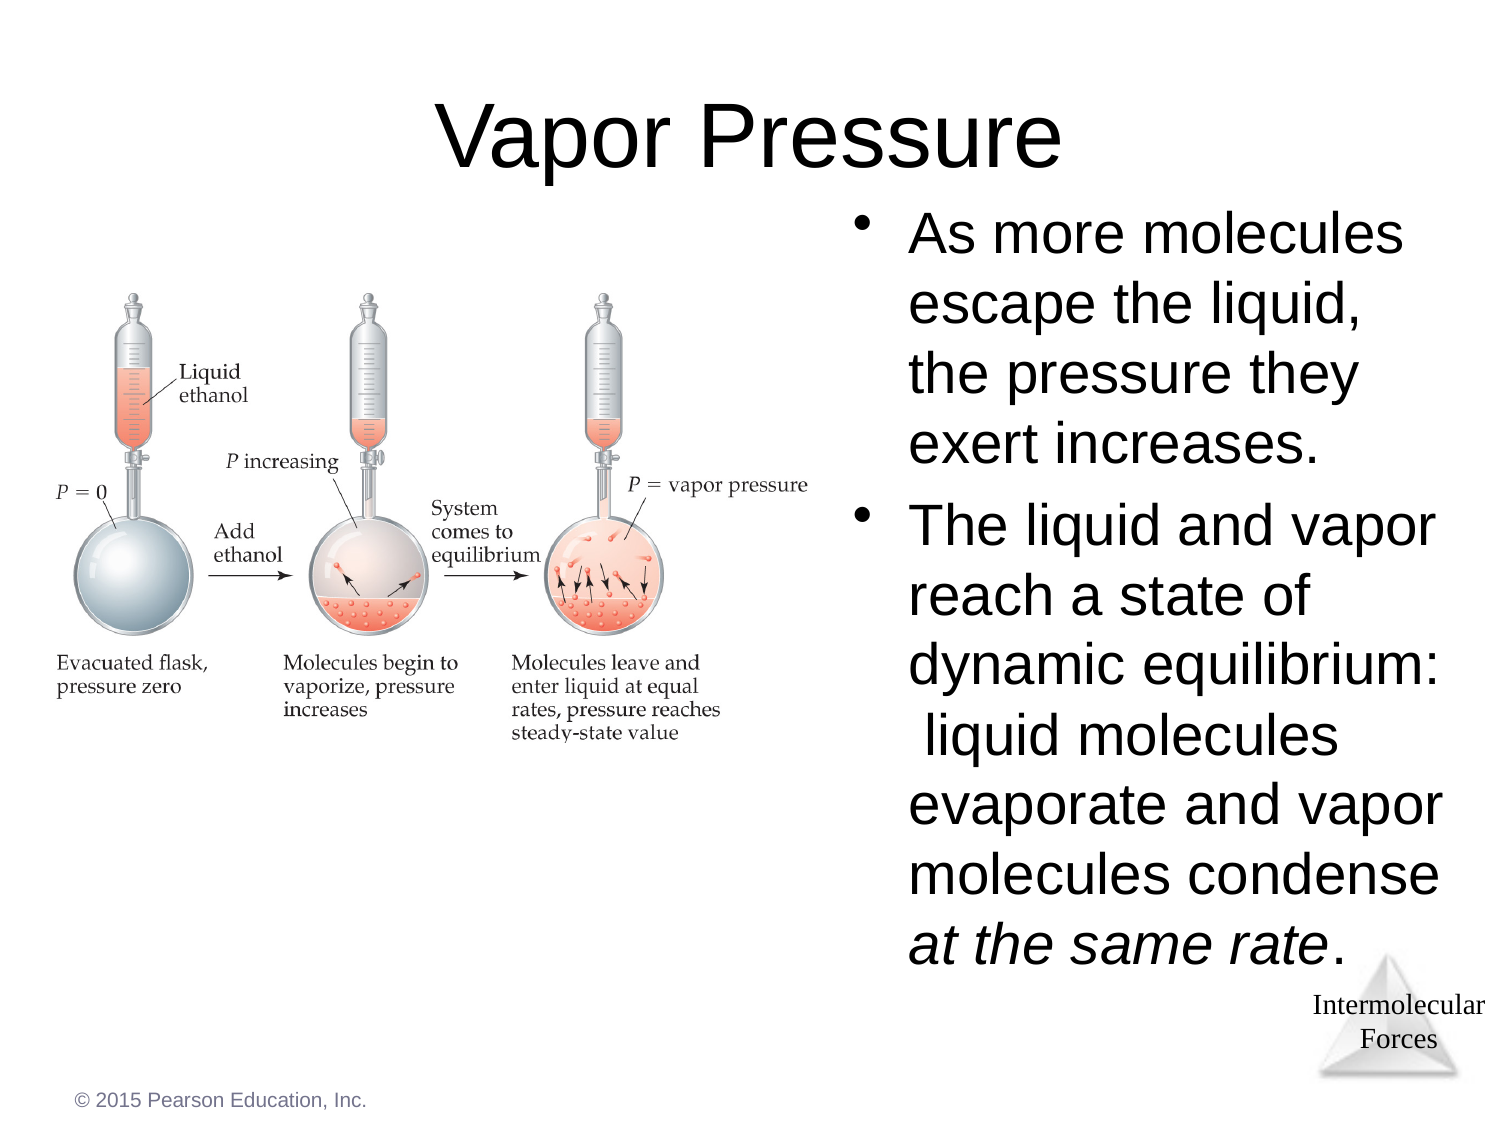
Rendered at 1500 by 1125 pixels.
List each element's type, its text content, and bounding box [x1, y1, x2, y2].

list As more molecules escape the liquid, the pressure they exert increases. The liquid and vapor reach a state of dynamic equilibrium: liquid molecules evaporate and vapor molecules condense at the same rate. [837, 187, 1463, 1000]
picture [1275, 900, 1500, 1125]
picture [49, 287, 813, 743]
title Vapor Pressure [112, 37, 1388, 225]
picture [1394, 1001, 1401, 1013]
